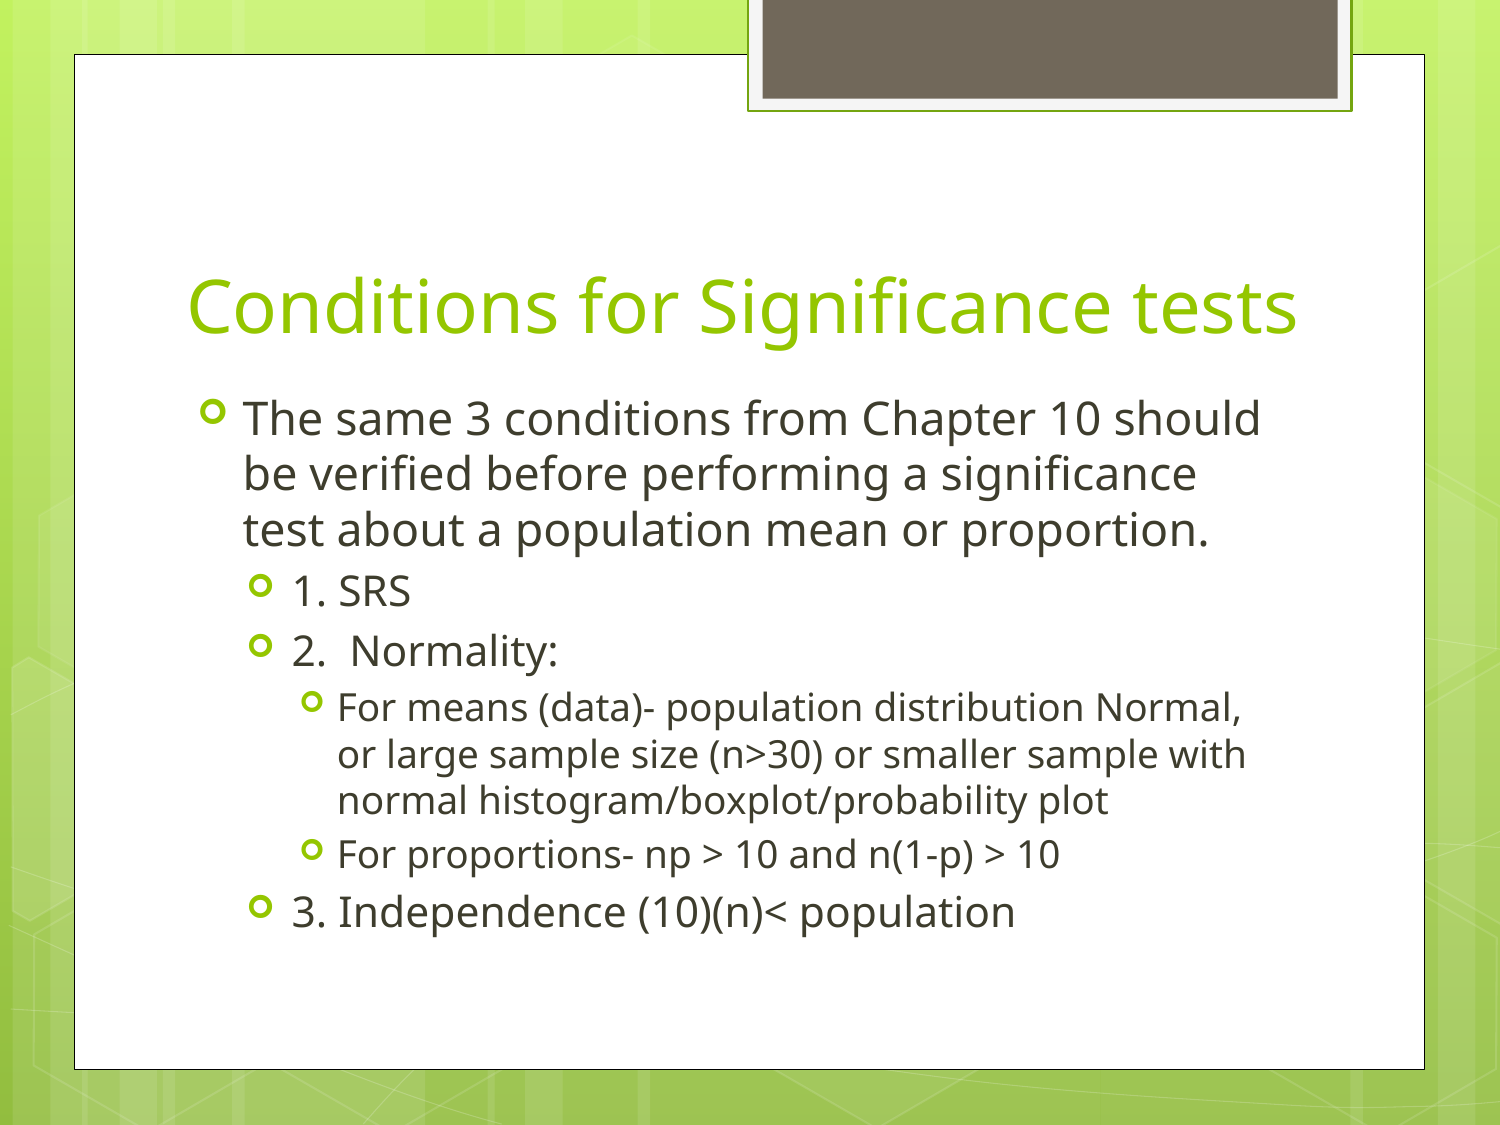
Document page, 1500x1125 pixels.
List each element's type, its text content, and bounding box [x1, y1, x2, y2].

list The same 3 conditions from Chapter 10 should be verified before performing a significance test about a population mean or proportion. 1. SRS 2. Normality: For means (data)- population distribution Normal, or large sample size (n>30) or smaller sample with normal histogram/boxplot/probability plot For proportions- np > 10 and n(1-p) > 10 3. Independence (10)(n)< population [171, 381, 1283, 957]
title Conditions for Significance tests [171, 168, 1324, 357]
